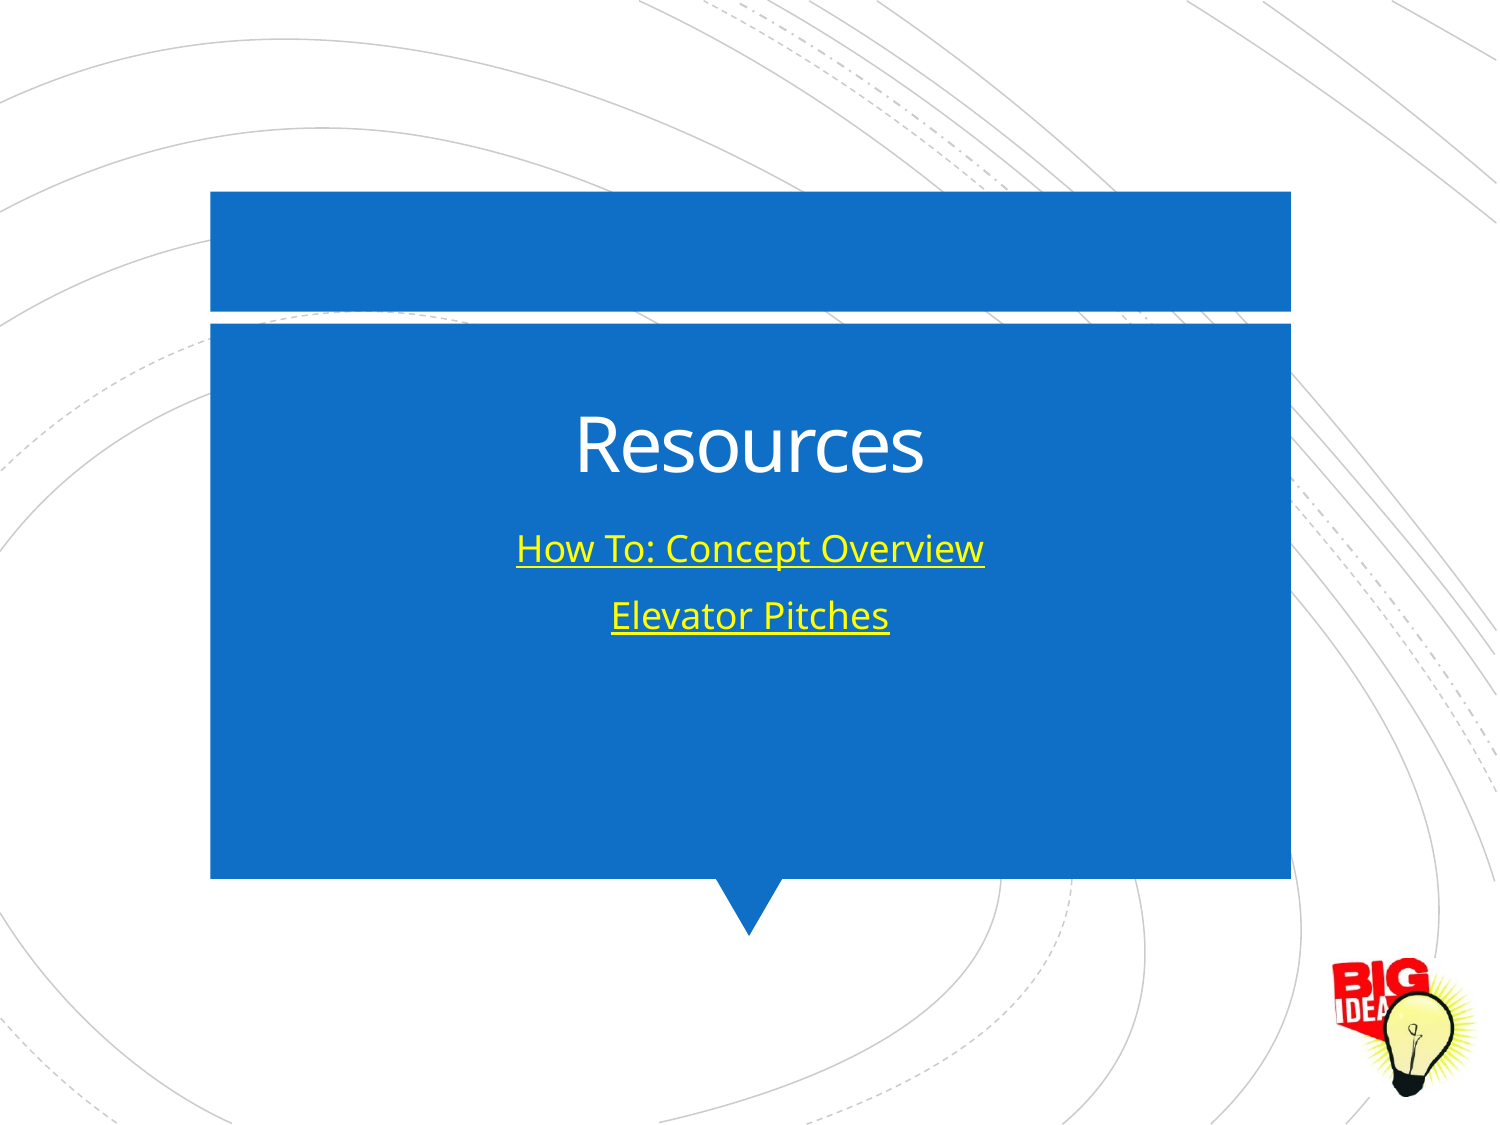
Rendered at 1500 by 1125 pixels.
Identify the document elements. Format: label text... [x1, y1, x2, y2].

subtitle How To: Concept Overview Elevator Pitches [222, 525, 1278, 866]
title Resources [222, 375, 1278, 488]
picture [1332, 958, 1479, 1097]
